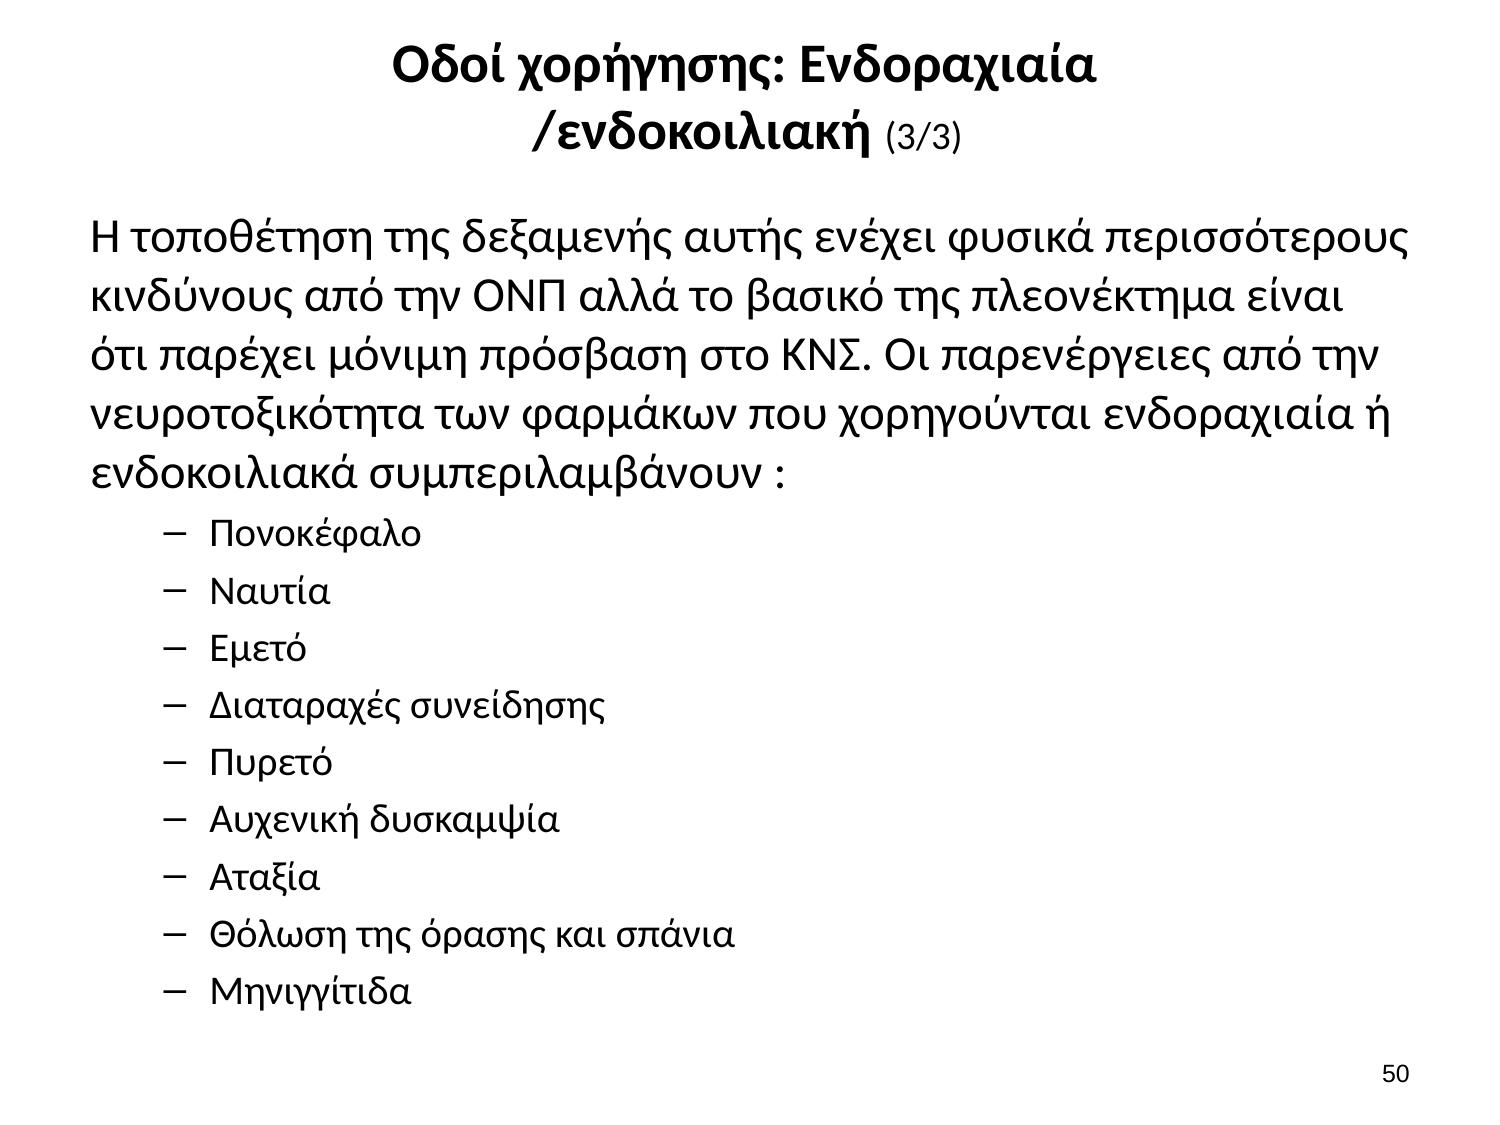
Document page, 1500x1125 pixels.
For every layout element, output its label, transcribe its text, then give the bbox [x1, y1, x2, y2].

list Η τοποθέτηση της δεξαμενής αυτής ενέχει φυσικά περισσότερους κινδύνους από την ΟΝΠ αλλά το βασικό της πλεονέκτημα είναι ότι παρέχει μόνιμη πρόσβαση στο ΚΝΣ. Οι παρενέργειες από την νευροτοξικότητα των φαρμάκων που χορηγούνται ενδοραχιαία ή ενδοκοιλιακά συμπεριλαμβάνουν : Πονοκέφαλο Ναυτία Εμετό Διαταραχές συνείδησης Πυρετό Αυχενική δυσκαμψία Αταξία Θόλωση της όρασης και σπάνια Μηνιγγίτιδα [75, 196, 1425, 1024]
title Οδοί χορήγησης: Ενδοραχιαία /ενδοκοιλιακή (3/3) [76, 19, 1427, 169]
slide_number 49 [1074, 1042, 1425, 1103]
